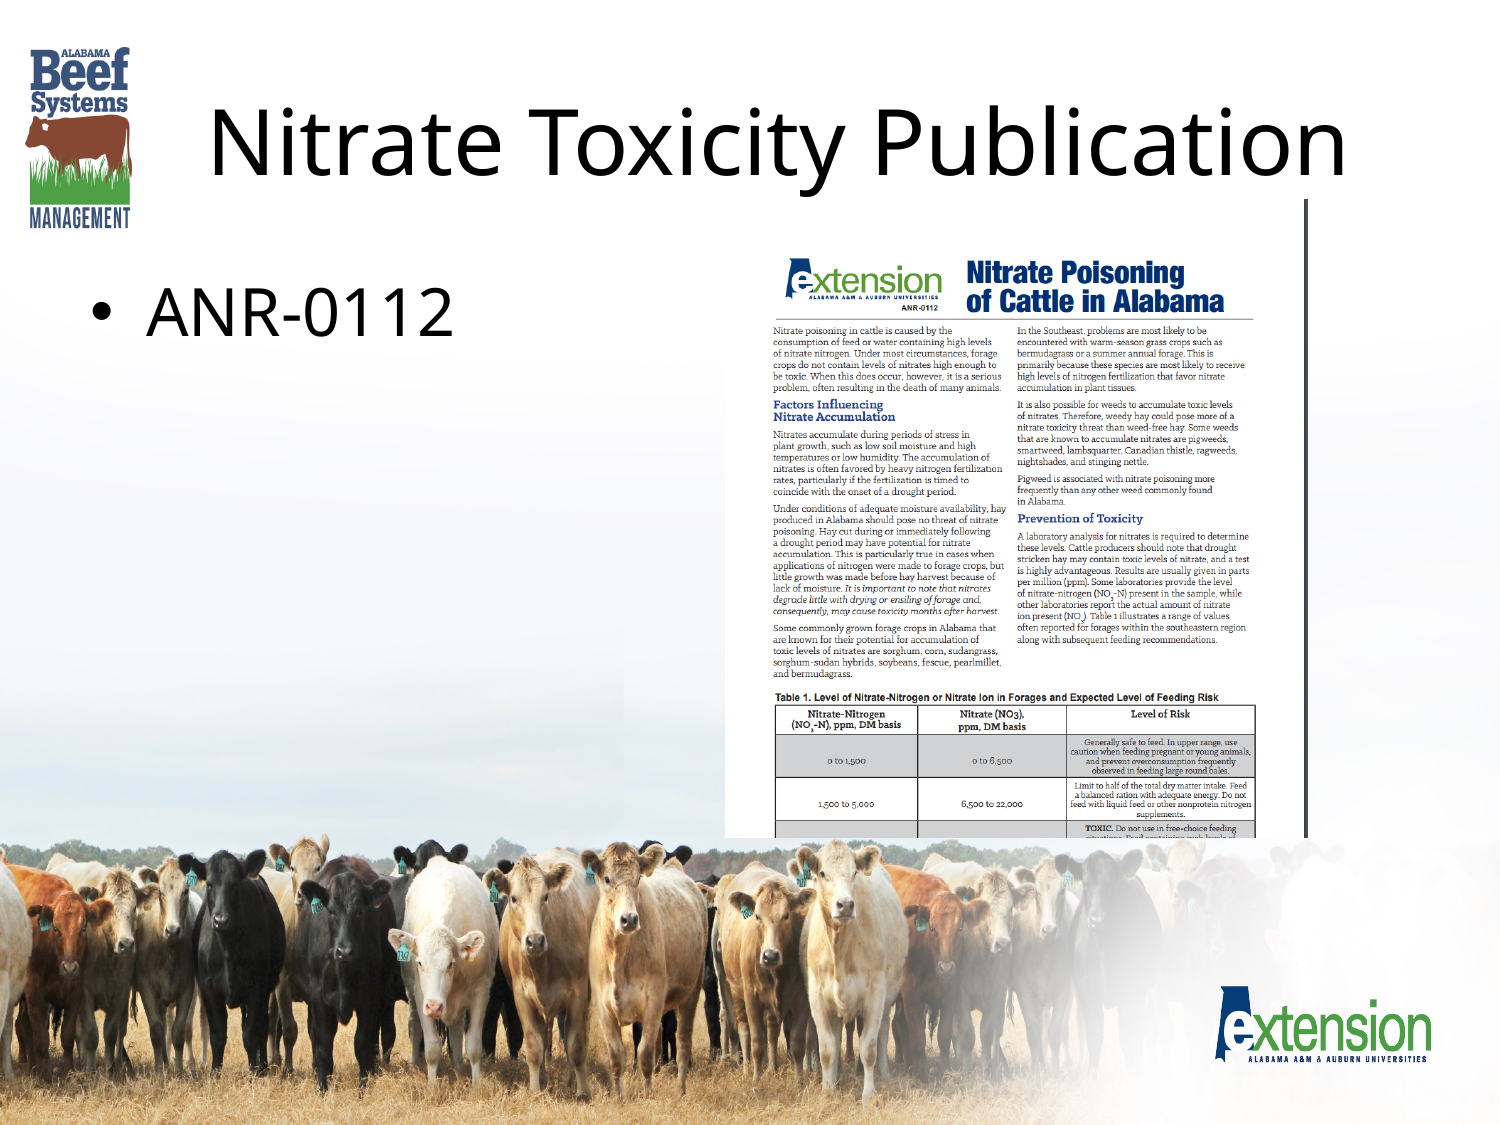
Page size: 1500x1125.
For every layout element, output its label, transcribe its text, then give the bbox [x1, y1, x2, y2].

picture [0, 0, 1500, 1125]
title Nitrate Toxicity Publication [133, 45, 1425, 233]
list ANR-0112 [75, 262, 600, 1005]
